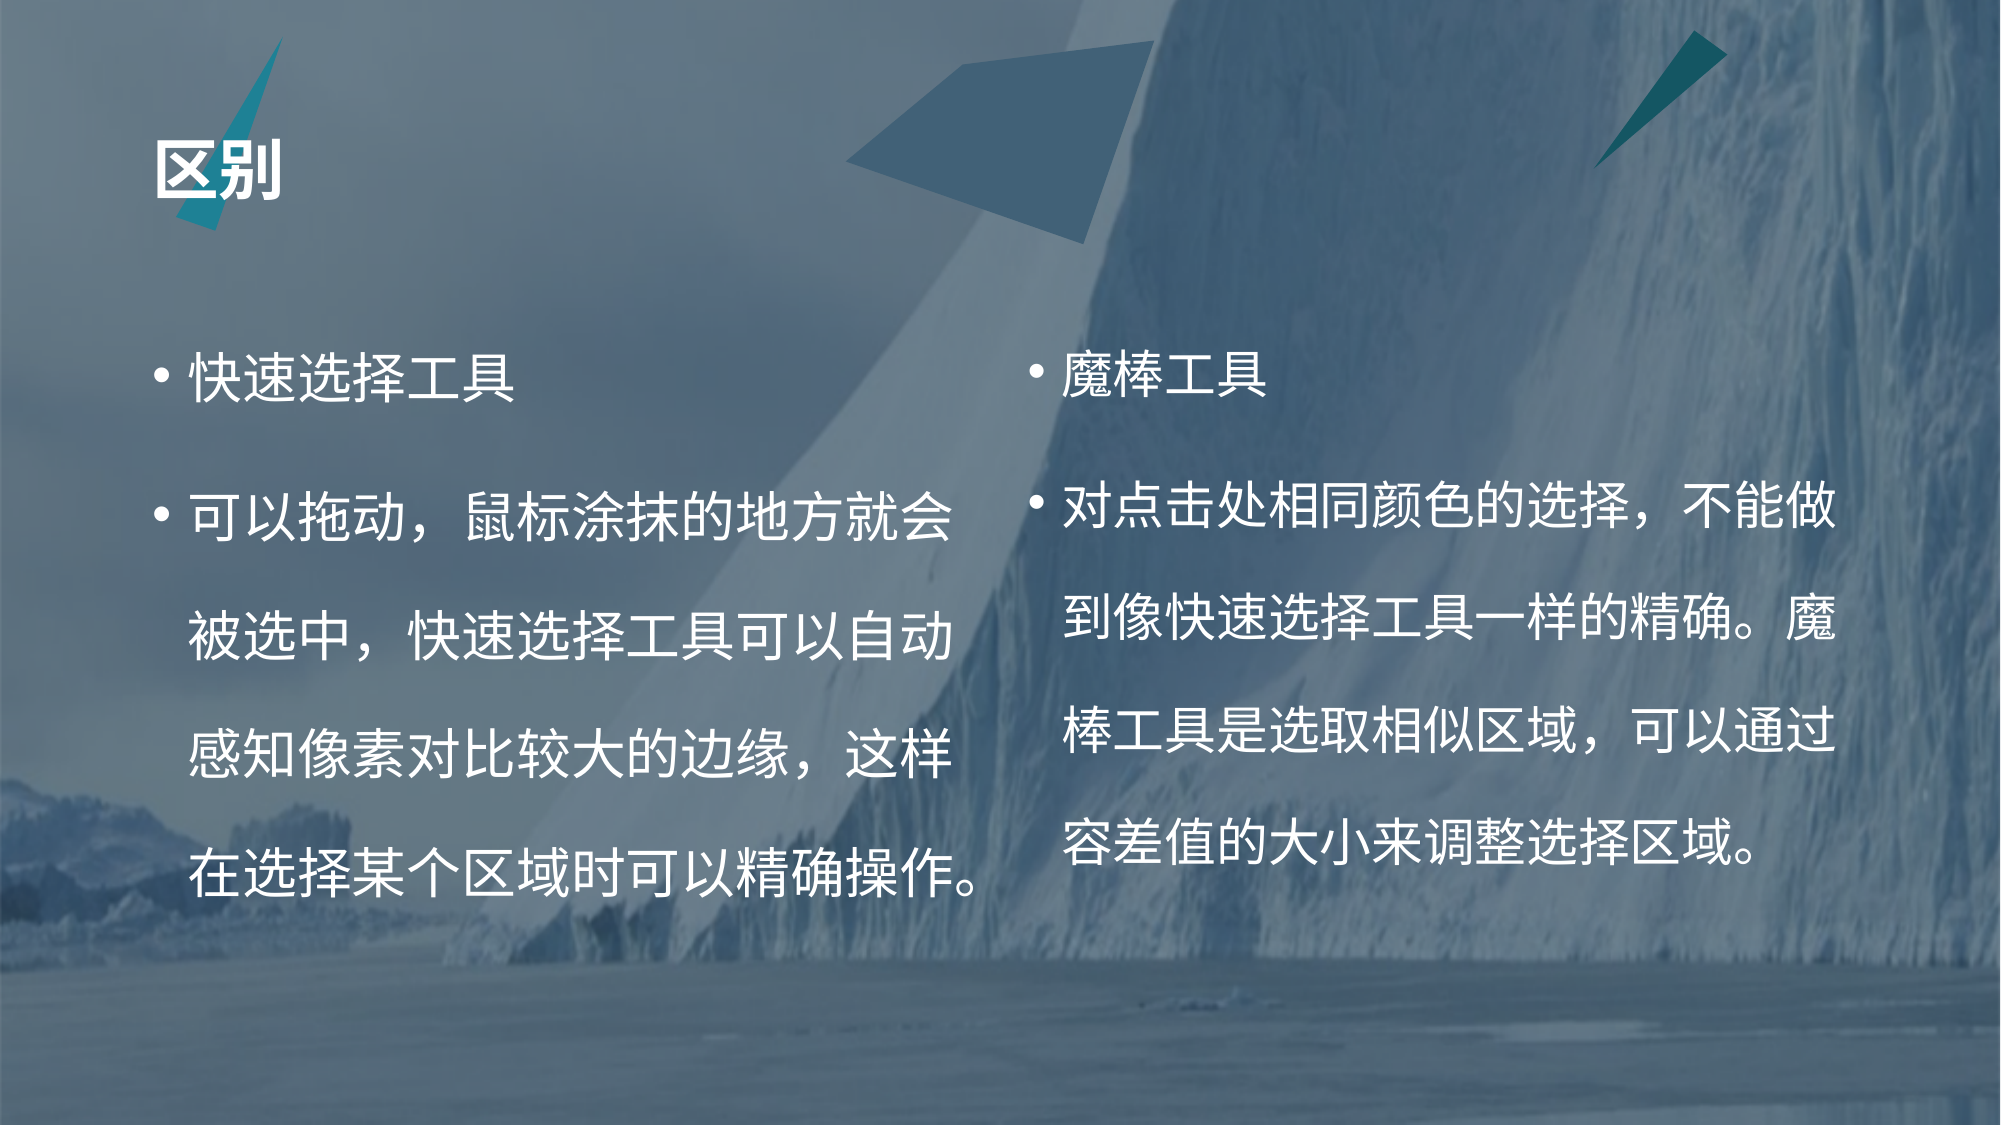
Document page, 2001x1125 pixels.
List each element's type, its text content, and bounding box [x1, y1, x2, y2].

text_box 快速选择工具 可以拖动，鼠标涂抹的地方就会被选中，快速选择工具可以自动感知像素对比较大的边缘，这样在选择某个区域时可以精确操作。 [137, 288, 988, 1002]
text_box 区别 [137, 59, 1863, 277]
text_box 魔棒工具 对点击处相同颜色的选择，不能做到像快速选择工具一样的精确。魔棒工具是选取相似区域，可以通过容差值的大小来调整选择区域。 [1012, 288, 1863, 1002]
picture [0, 0, 2001, 1125]
